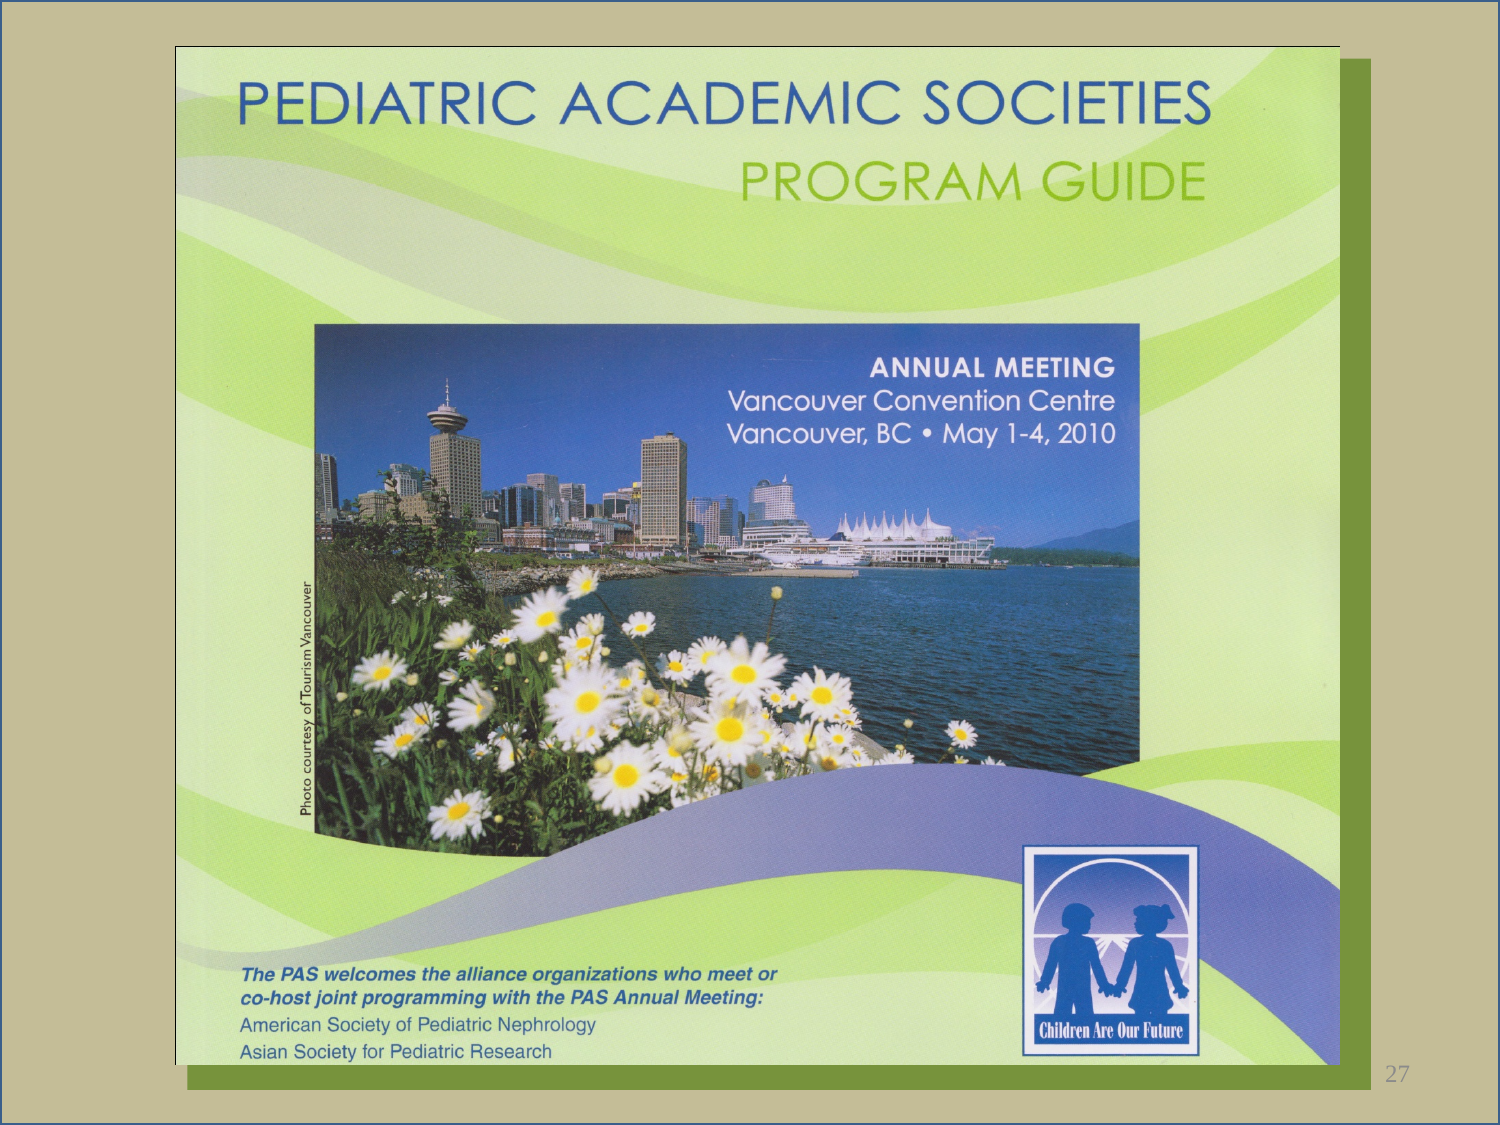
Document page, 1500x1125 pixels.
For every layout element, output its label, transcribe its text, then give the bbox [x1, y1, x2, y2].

text_box [1356, 56, 1373, 65]
slide_number 27 [1366, 1042, 1425, 1103]
text_box [0, 0, 1500, 1125]
picture [175, 46, 1340, 1065]
text_box [185, 1080, 190, 1092]
